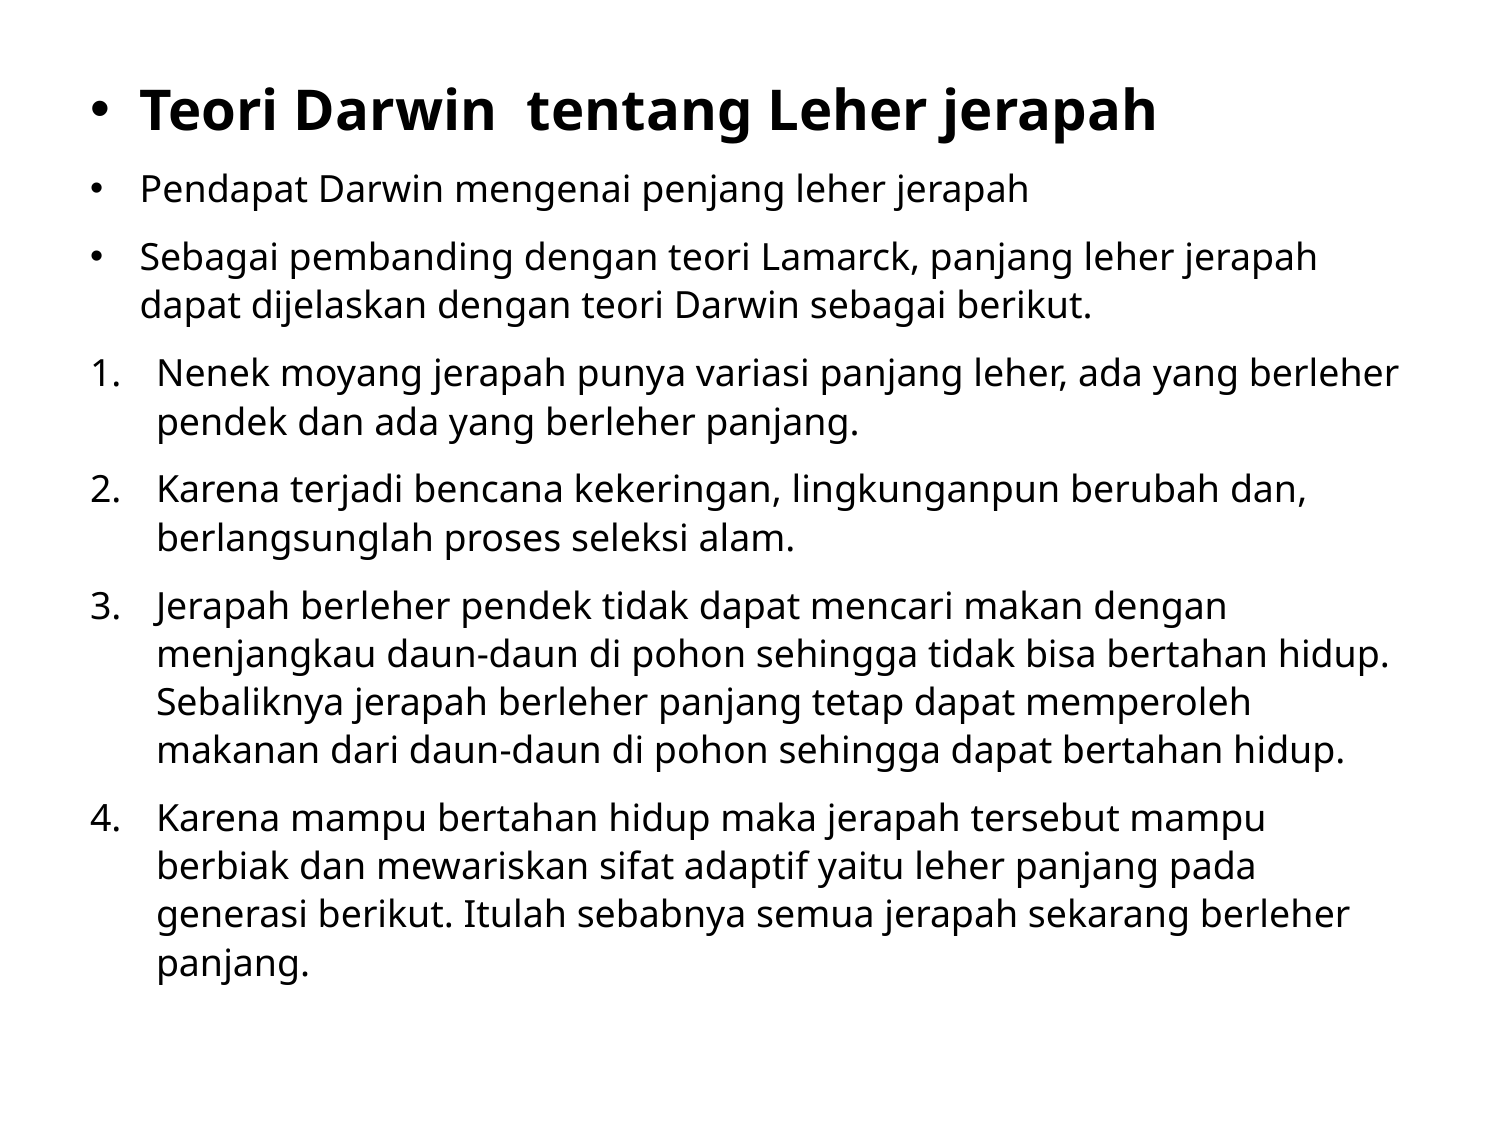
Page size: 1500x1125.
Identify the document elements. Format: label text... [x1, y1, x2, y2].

list Teori Darwin tentang Leher jerapah Pendapat Darwin mengenai penjang leher jerapah Sebagai pembanding dengan teori Lamarck, panjang leher jerapah dapat dijelaskan dengan teori Darwin sebagai berikut. Nenek moyang jerapah punya variasi panjang leher, ada yang berleher pendek dan ada yang berleher panjang. Karena terjadi bencana kekeringan, lingkunganpun berubah dan, berlangsunglah proses seleksi alam. Jerapah berleher pendek tidak dapat mencari makan dengan menjangkau daun-daun di pohon sehingga tidak bisa bertahan hidup. Sebaliknya jerapah berleher panjang tetap dapat memperoleh makanan dari daun-daun di pohon sehingga dapat bertahan hidup. Karena mampu bertahan hidup maka jerapah tersebut mampu berbiak dan mewariskan sifat adaptif yaitu leher panjang pada generasi berikut. Itulah sebabnya semua jerapah sekarang berleher panjang. [75, 62, 1425, 1005]
